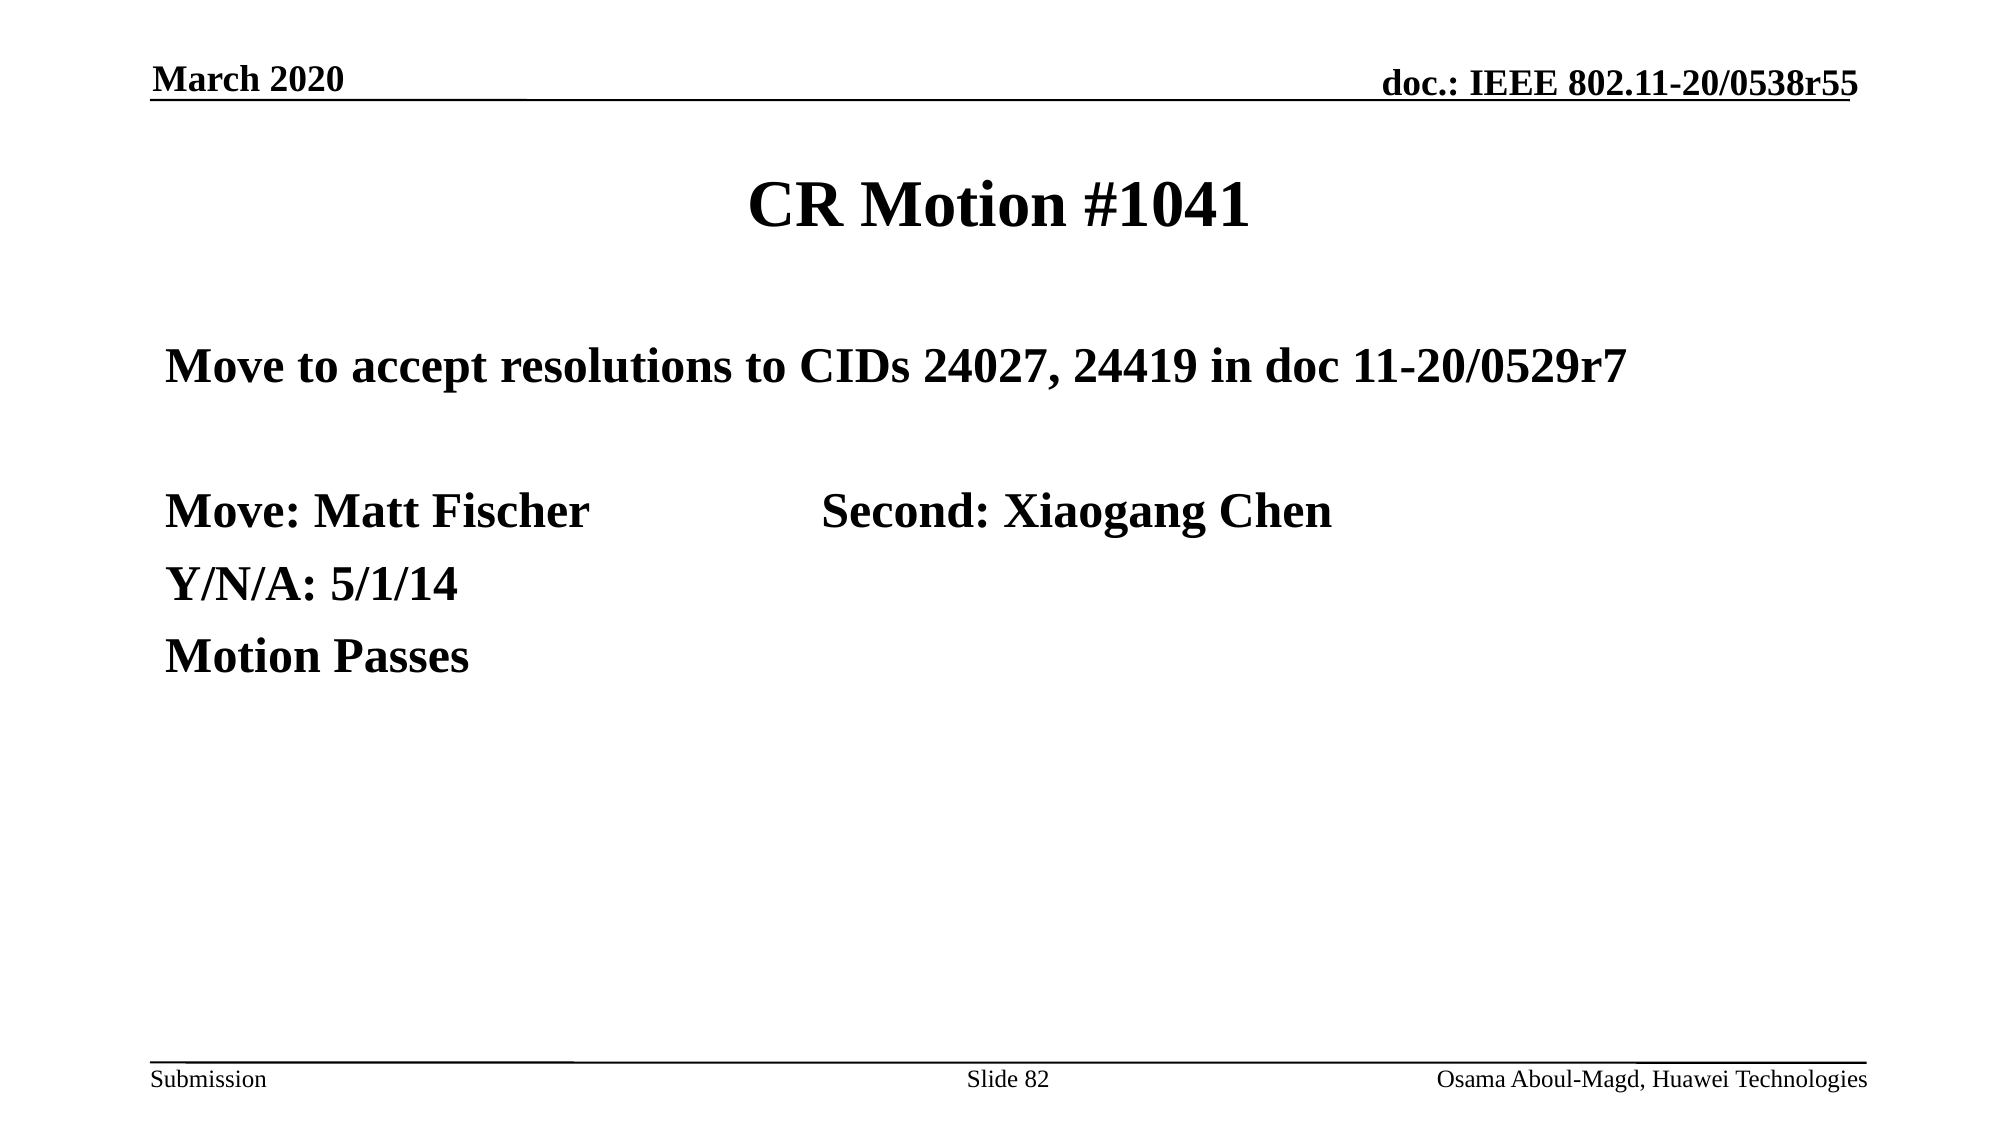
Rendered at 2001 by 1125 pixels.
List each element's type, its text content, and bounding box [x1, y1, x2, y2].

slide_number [152, 54, 563, 100]
title CR Motion #1041 [149, 112, 1850, 288]
slide_number Slide 82 [950, 1061, 1067, 1123]
footer Osama Aboul-Magd, Huawei Technologies [1171, 1061, 1869, 1093]
list Move to accept resolutions to CIDs 24027, 24419 in doc 11-20/0529r7 Move: Matt Fischer Second: Xiaogang Chen Y/N/A: 5/1/14 Motion Passes [149, 324, 1850, 1000]
